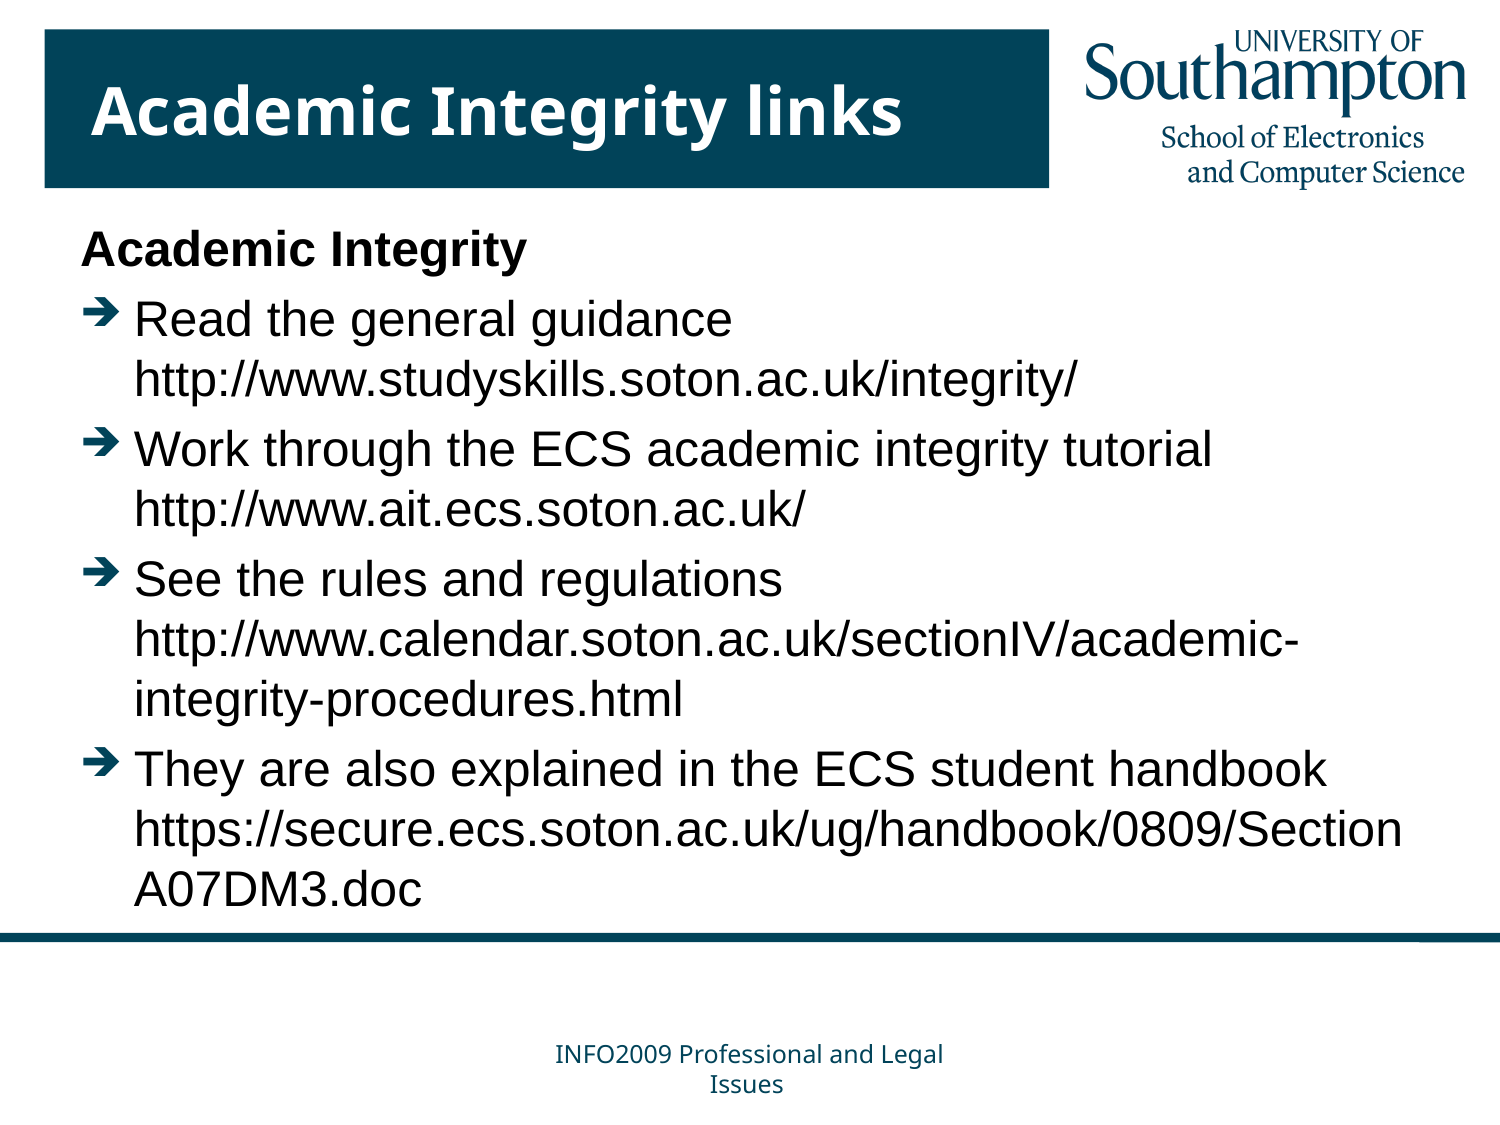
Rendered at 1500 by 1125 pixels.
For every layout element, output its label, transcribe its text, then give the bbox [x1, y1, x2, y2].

picture [1086, 62, 1110, 96]
picture [1086, 29, 1467, 190]
list Academic Integrity Read the general guidance http://www.studyskills.soton.ac.uk/integrity/ Work through the ECS academic integrity tutorial http://www.ait.ecs.soton.ac.uk/ See the rules and regulations http://www.calendar.soton.ac.uk/sectionIV/academic-integrity-procedures.html They are also explained in the ECS student handbook https://secure.ecs.soton.ac.uk/ug/handbook/0809/SectionA07DM3.doc [64, 207, 1436, 918]
footer INFO2009 Professional and Legal Issues [514, 1031, 986, 1100]
title Academic Integrity links [44, 29, 1050, 189]
